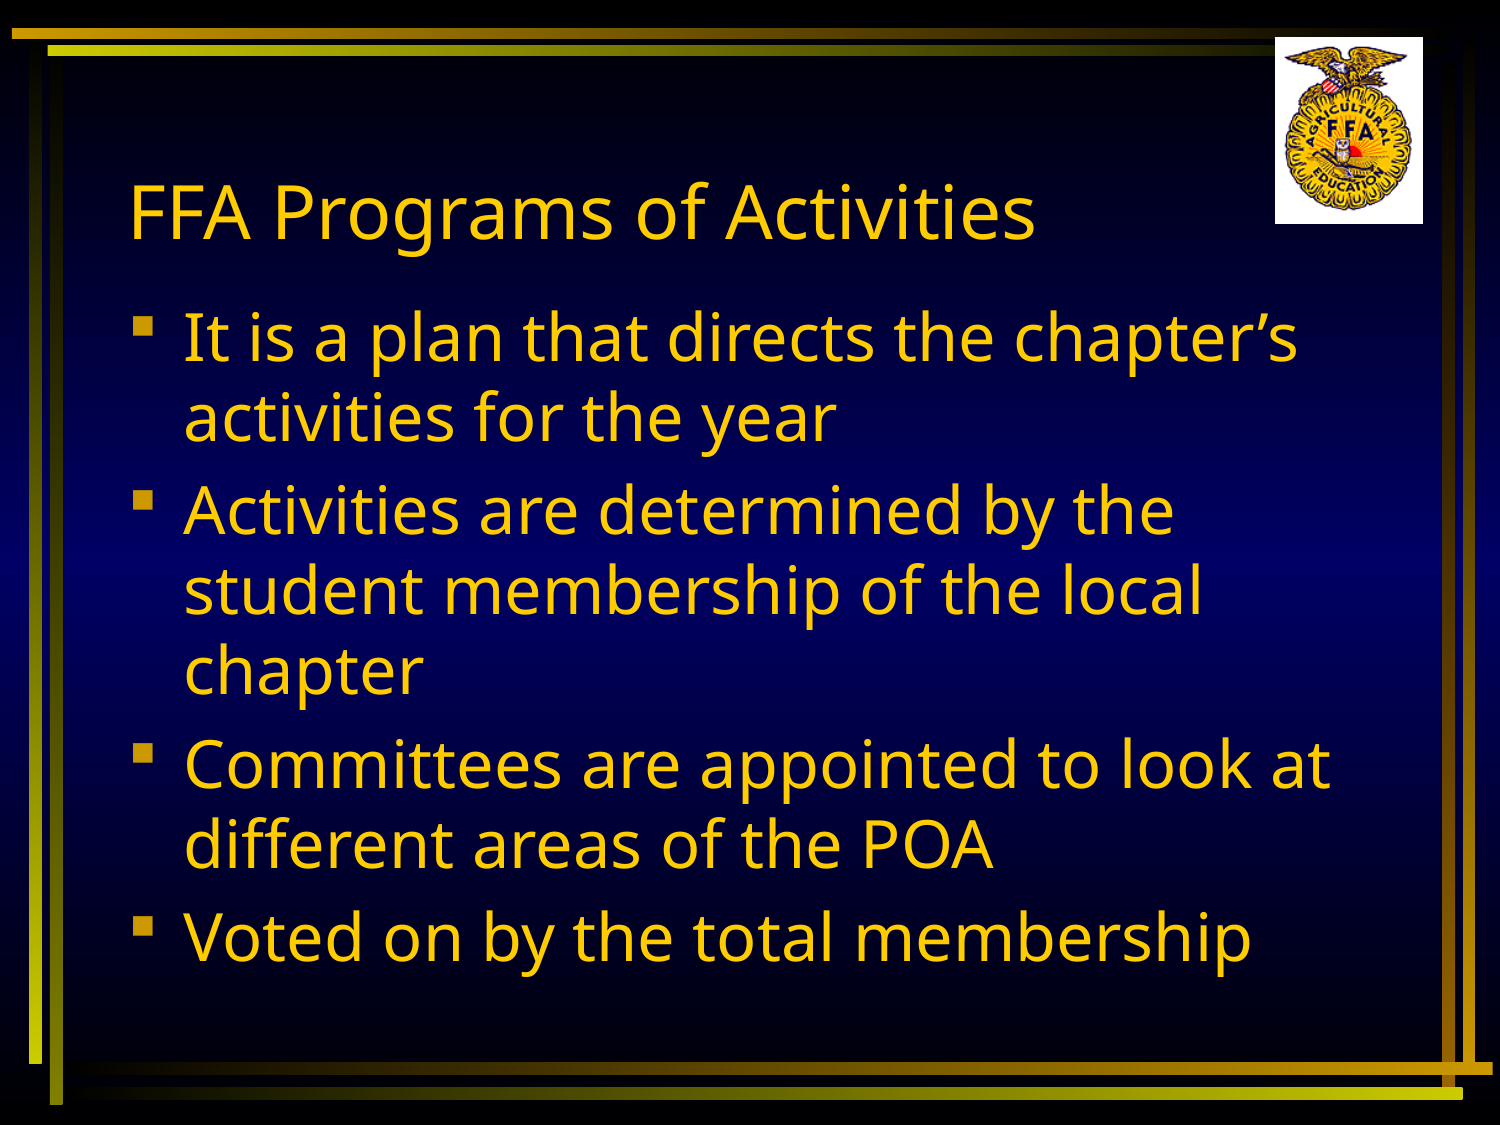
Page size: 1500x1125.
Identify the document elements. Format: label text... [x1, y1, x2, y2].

title FFA Programs of Activities [112, 99, 1388, 263]
picture [1275, 37, 1423, 224]
list It is a plan that directs the chapter’s activities for the year Activities are determined by the student membership of the local chapter Committees are appointed to look at different areas of the POA Voted on by the total membership [112, 287, 1388, 976]
